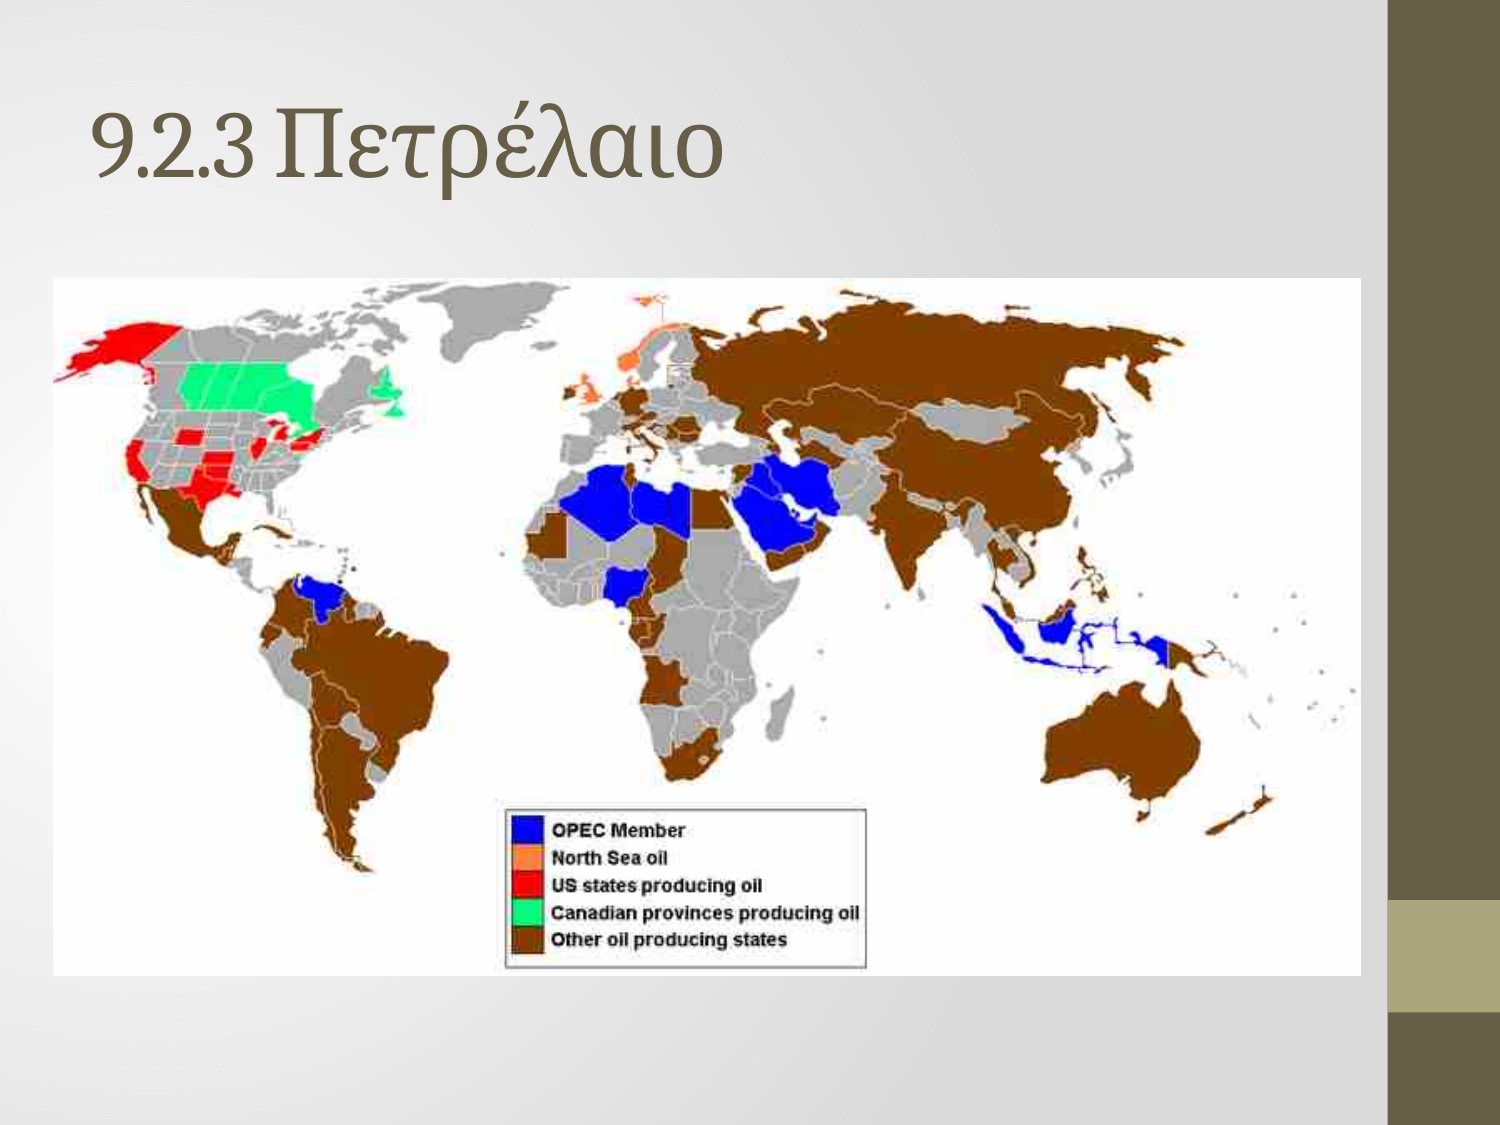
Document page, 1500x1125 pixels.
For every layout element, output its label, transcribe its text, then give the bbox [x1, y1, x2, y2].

picture [52, 278, 1361, 977]
title 9.2.3 Πετρέλαιο [75, 45, 1325, 233]
